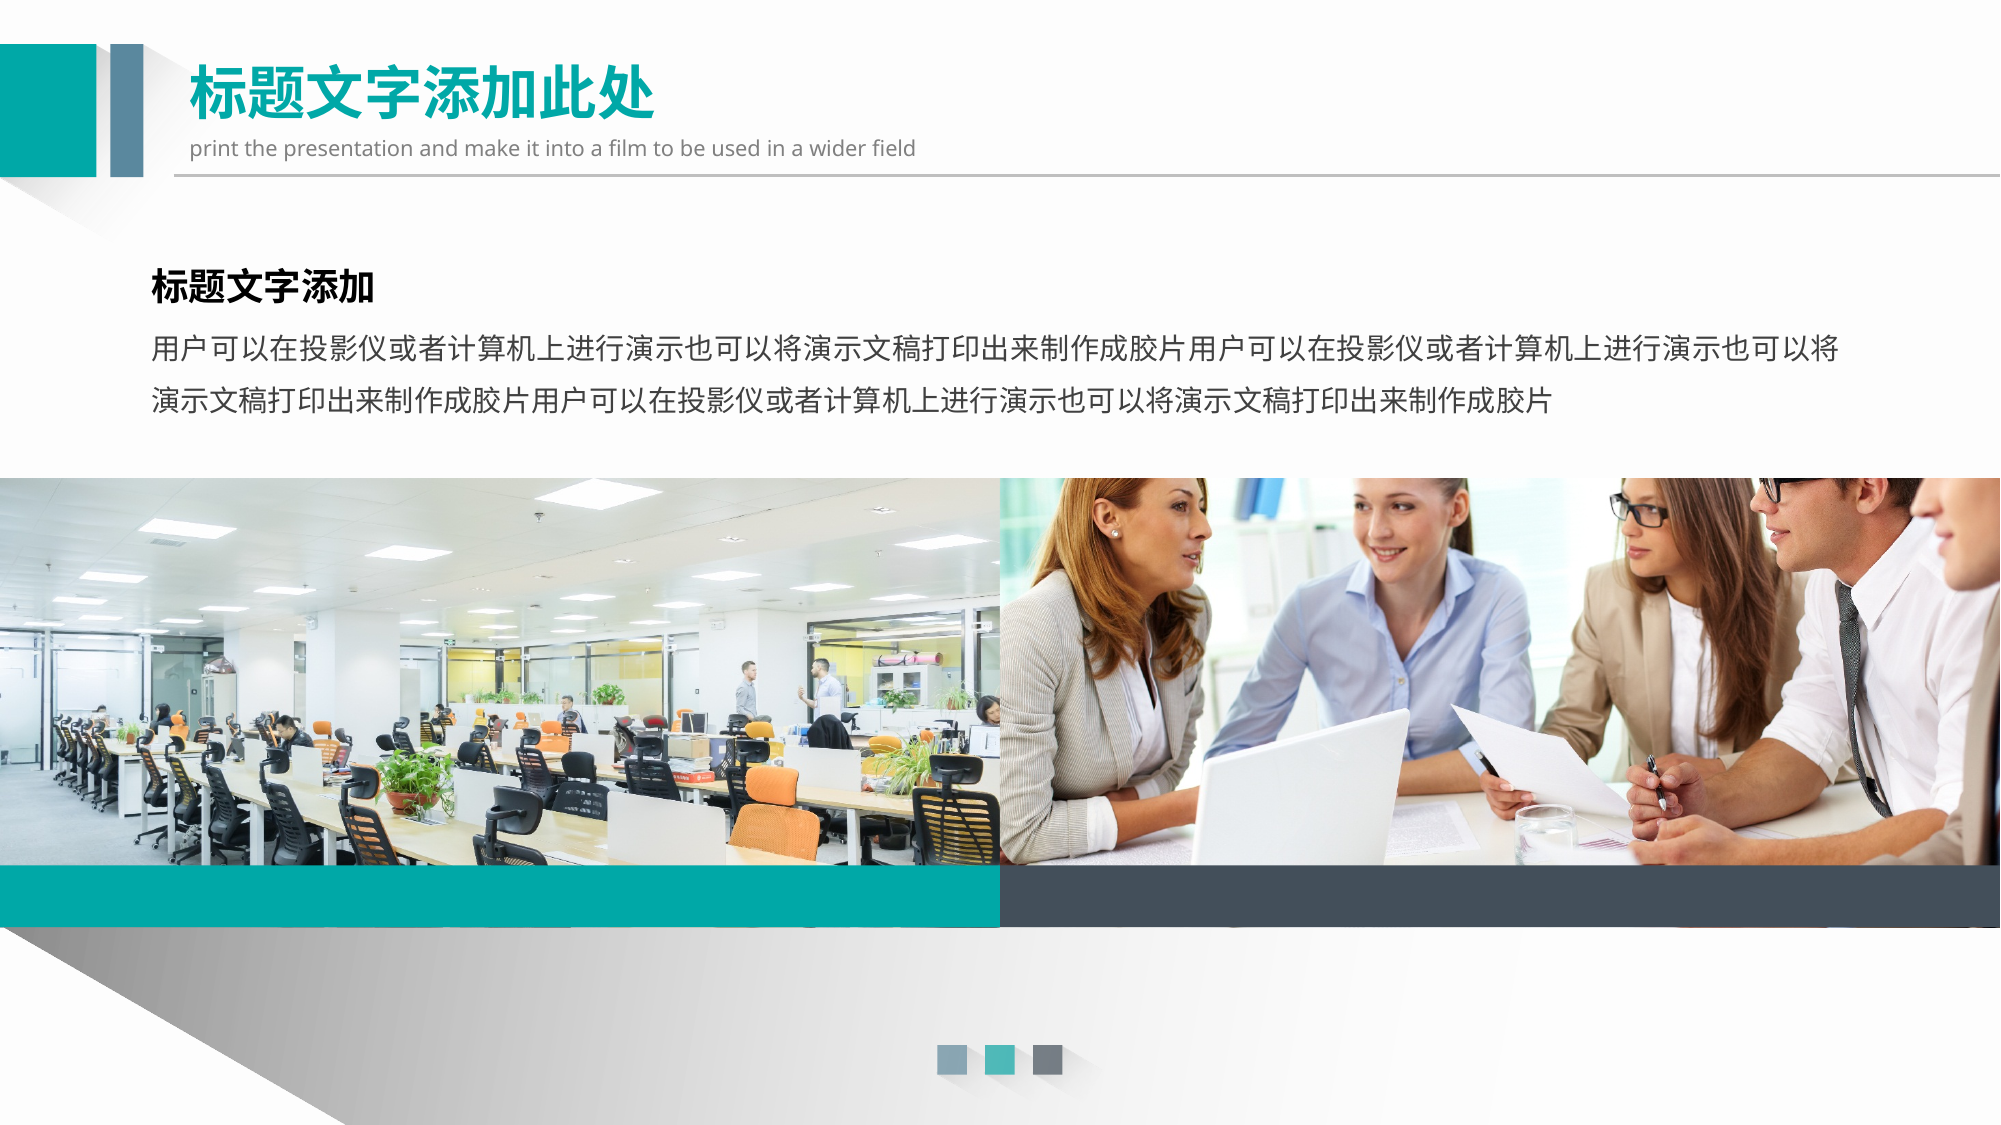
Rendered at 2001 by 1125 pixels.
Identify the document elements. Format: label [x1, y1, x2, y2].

text_box [174, 48, 976, 167]
picture [0, 44, 282, 286]
text_box [2, 928, 2000, 1125]
text_box [136, 246, 1857, 421]
picture [0, 478, 2000, 928]
